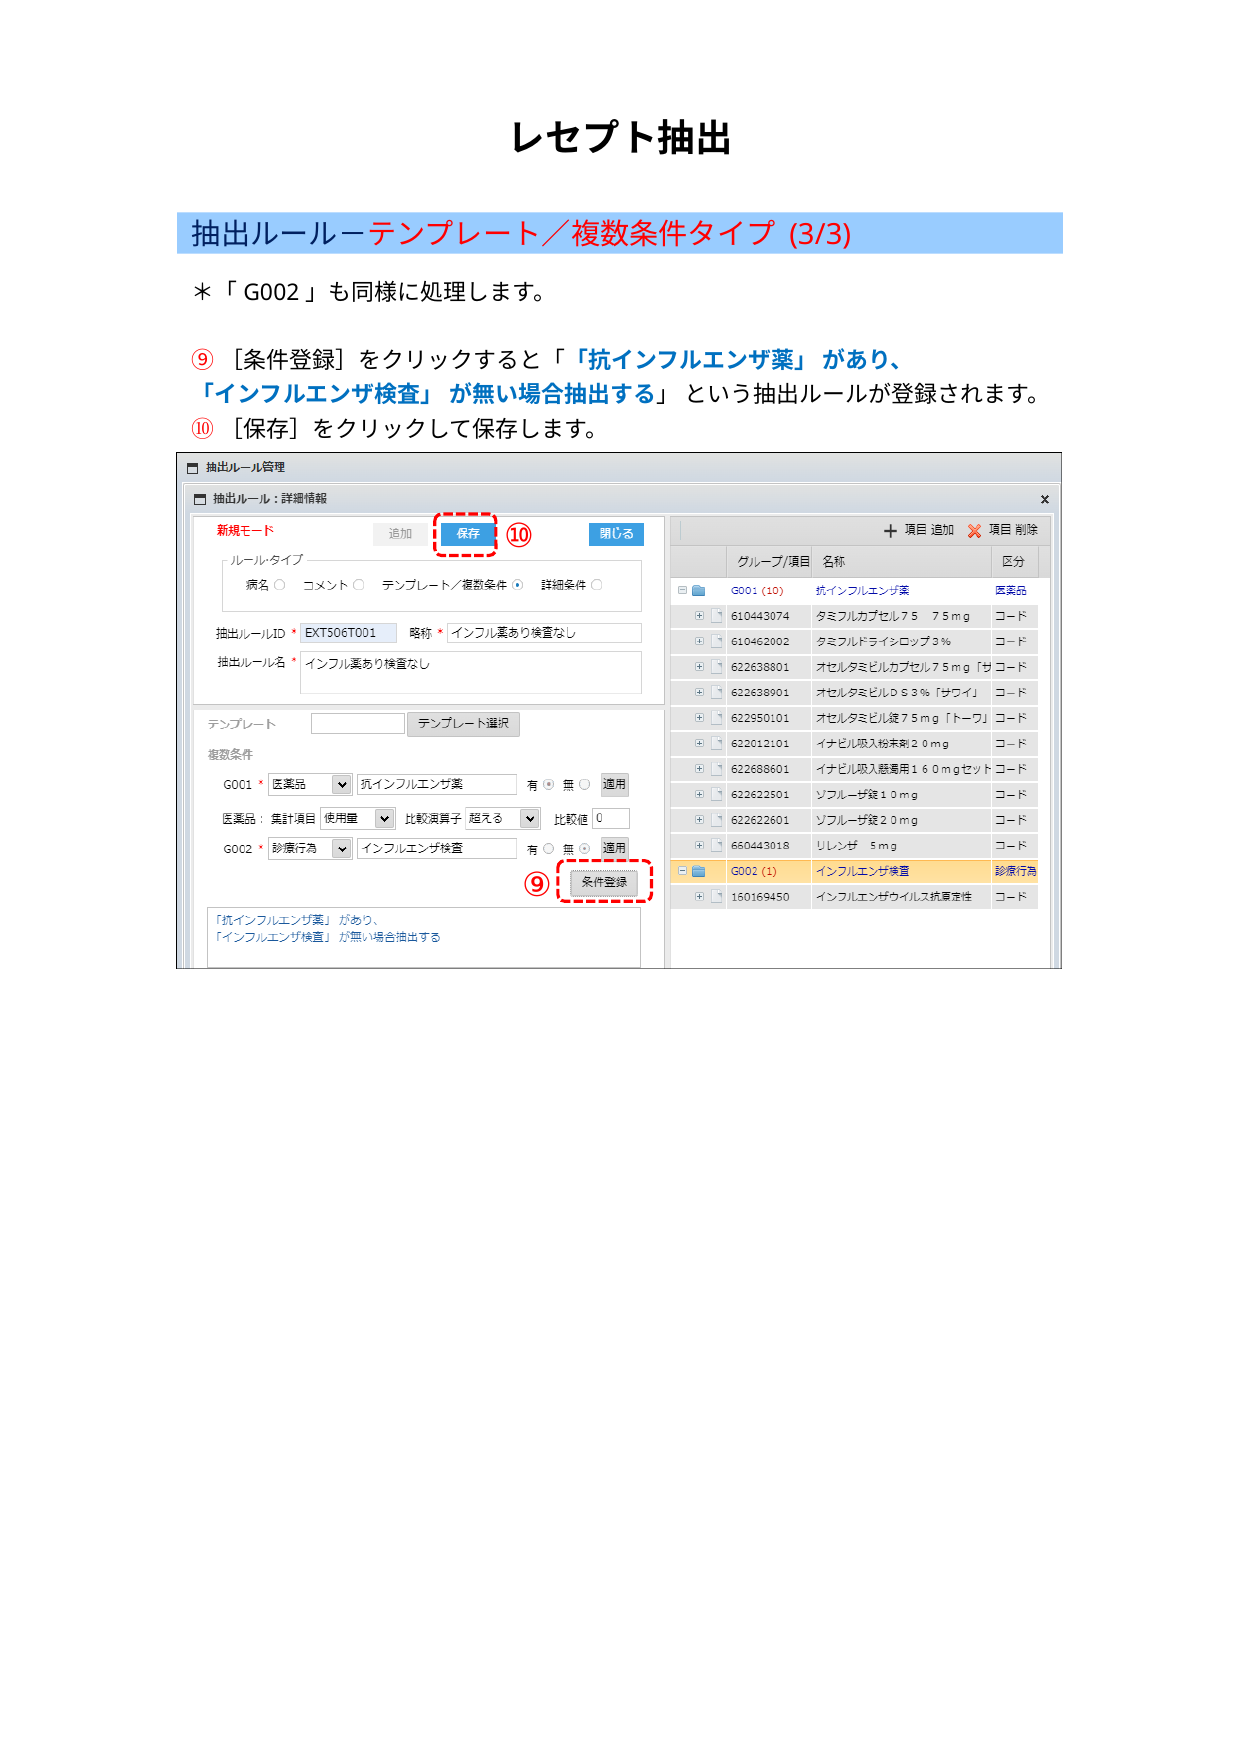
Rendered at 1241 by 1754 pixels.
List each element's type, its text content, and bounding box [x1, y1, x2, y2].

text_box 抽出ルール－テンプレート／複数条件タイプ (3/3) [176, 211, 1064, 255]
picture [176, 452, 1062, 970]
text_box ＊「G002」も同様に処理します。 ⑨［条件登録］をクリックすると「「抗インフルエンザ薬」 があり、 「インフルエンザ検査」 が無い場合抽出する」 という抽出ルールが登録されます。 ⑩［保存］をクリックして保存します。 [177, 262, 1074, 484]
text_box レセプト抽出 [492, 106, 748, 166]
